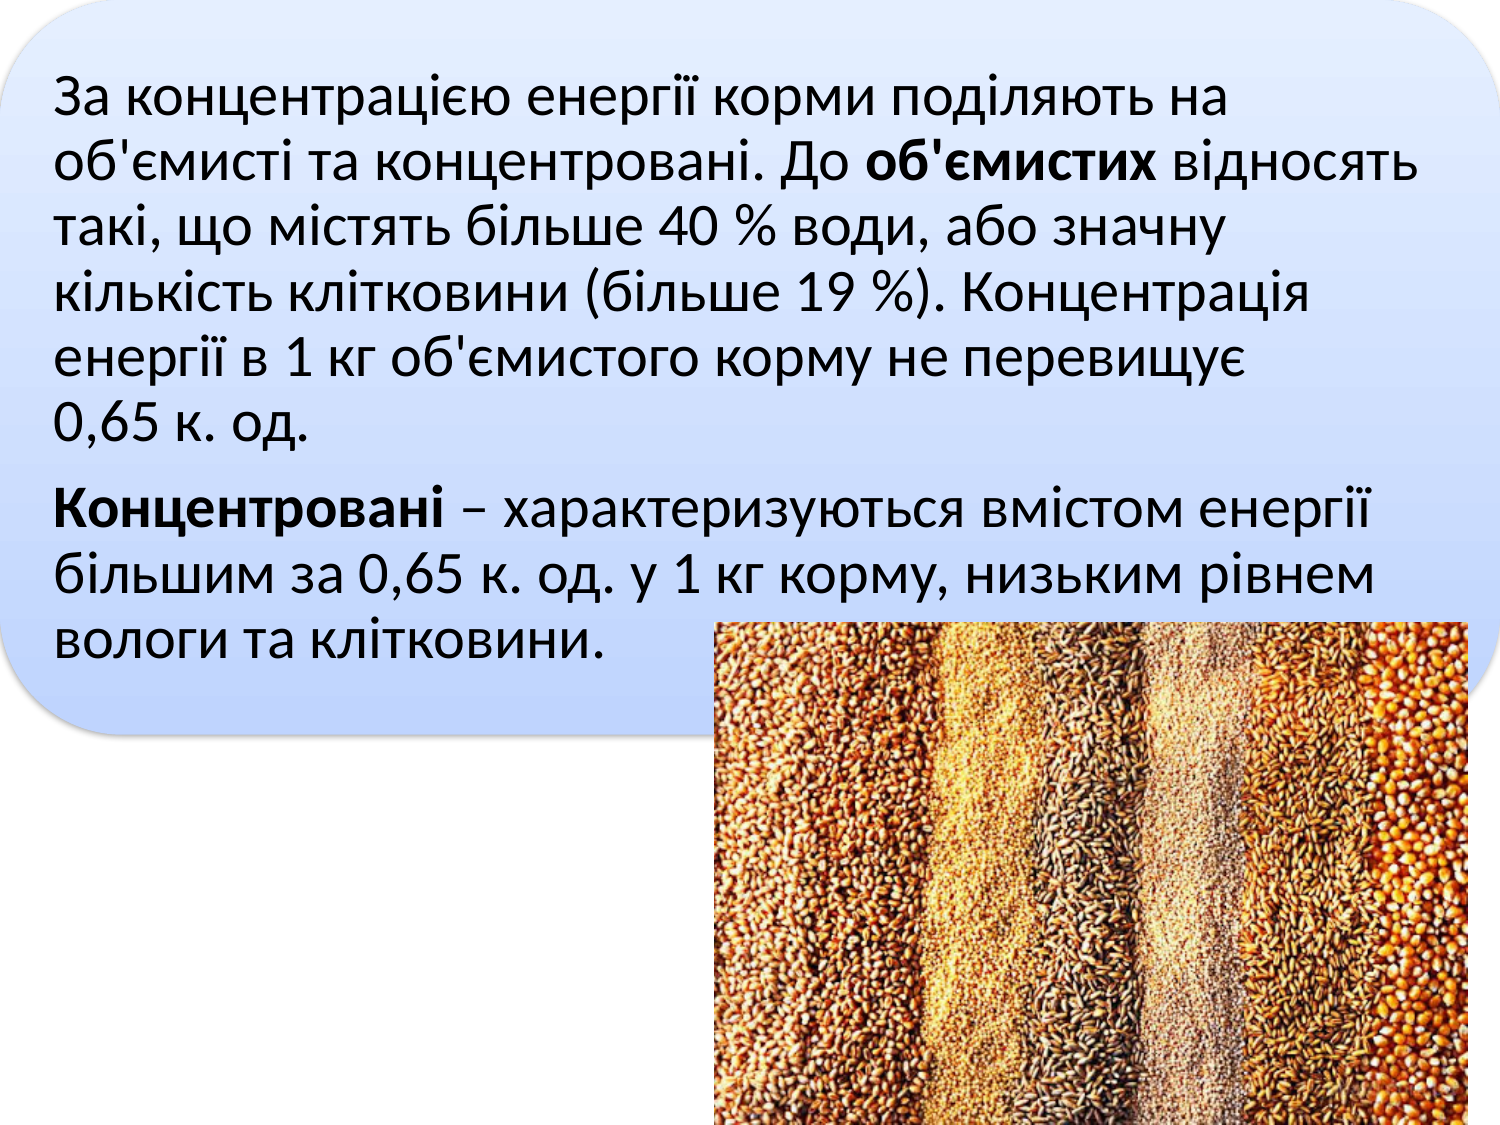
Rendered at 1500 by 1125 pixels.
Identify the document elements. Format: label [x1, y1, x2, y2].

picture [714, 621, 1468, 1125]
text_box [0, 0, 1500, 757]
